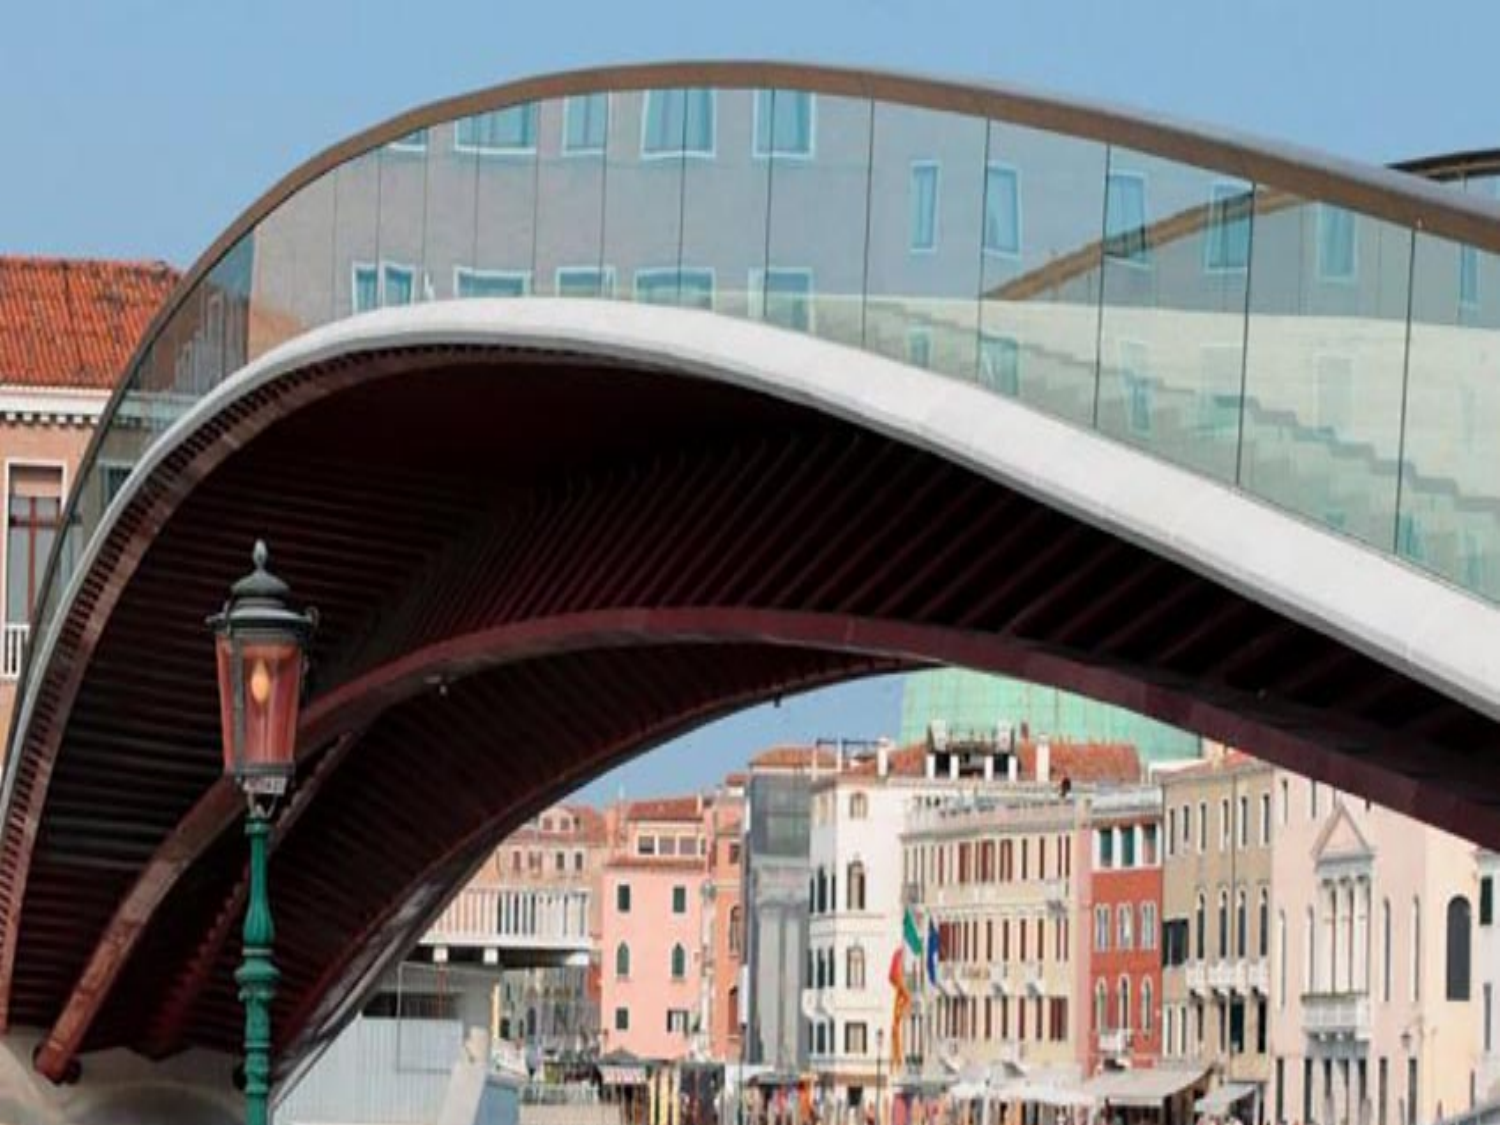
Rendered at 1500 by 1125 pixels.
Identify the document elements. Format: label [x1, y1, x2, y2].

list [0, 0, 1500, 1125]
